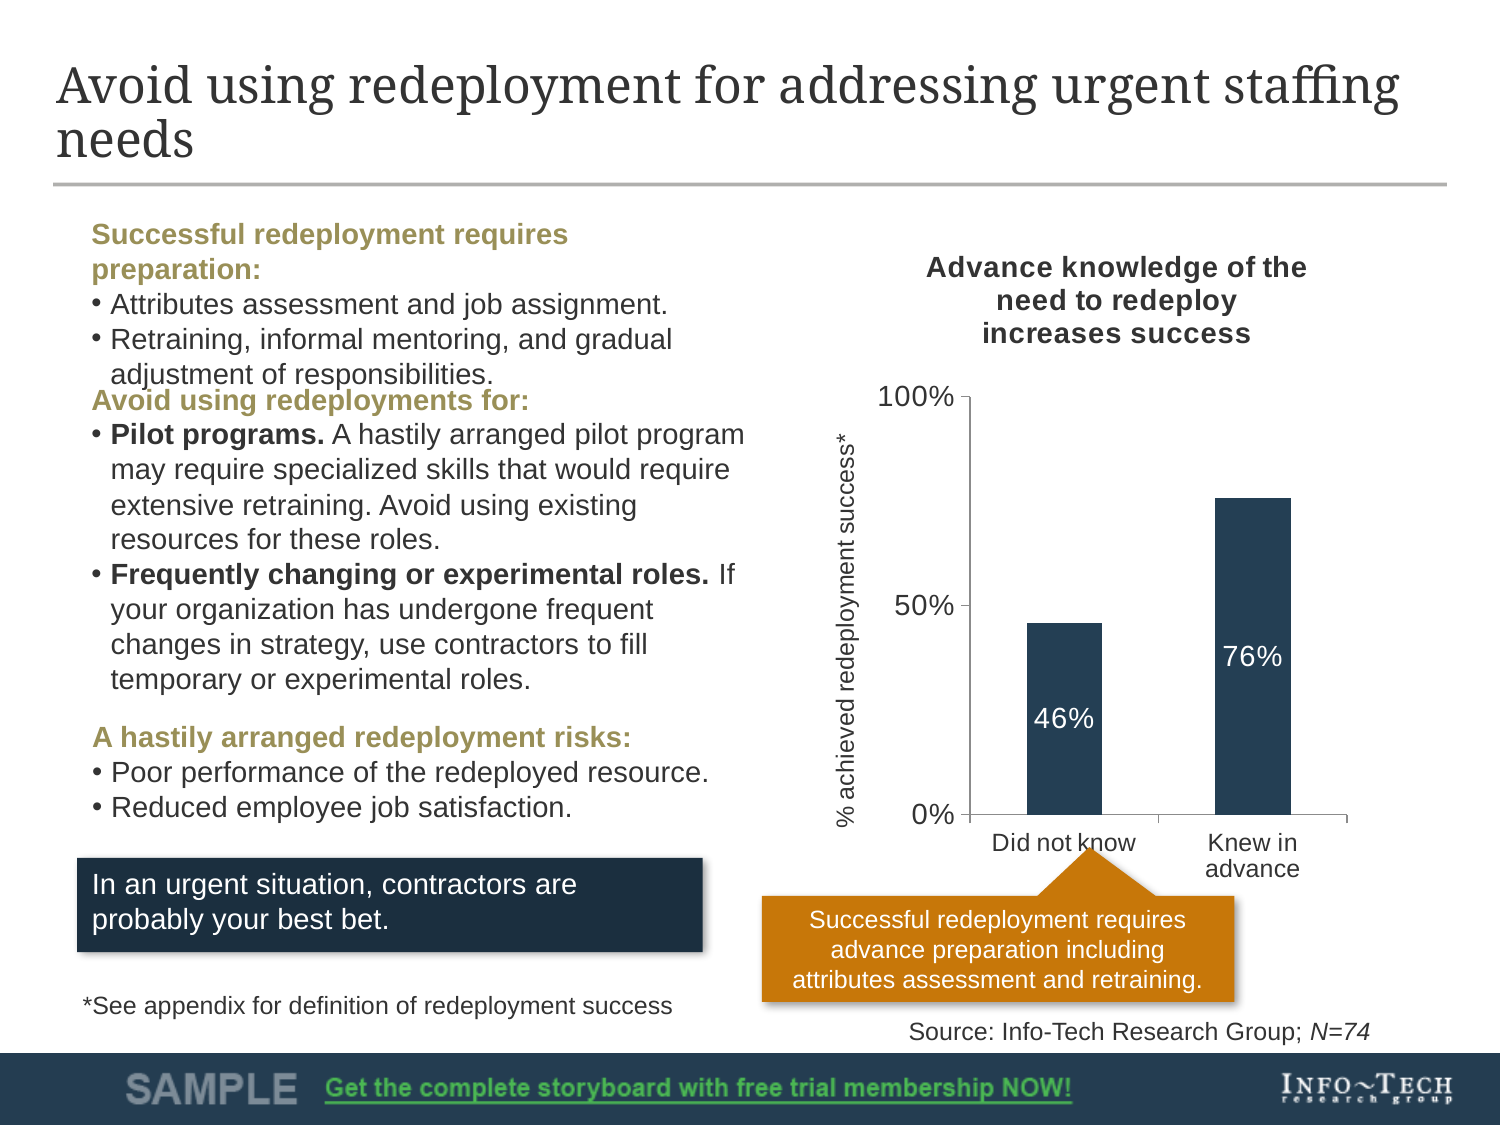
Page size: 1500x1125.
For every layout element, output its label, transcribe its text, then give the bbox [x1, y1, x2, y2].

text_box A hastily arranged redeployment risks: Poor performance of the redeployed resource. Reduced employee job satisfaction. [77, 711, 763, 831]
text_box *See appendix for definition of redeployment success [67, 981, 690, 1027]
text_box Source: Info-Tech Research Group; N=74 [893, 1008, 1391, 1051]
text_box Avoid using redeployments for: Pilot programs. A hastily arranged pilot program may require specialized skills that would require extensive retraining. Avoid using existing resources for these roles. Frequently changing or experimental roles. If your organization has undergone frequent changes in strategy, use contractors to fill temporary or experimental roles. [76, 373, 762, 808]
picture [0, 1052, 1500, 1125]
title Avoid using redeployment for addressing urgent staffing needs [41, 42, 1457, 185]
chart [797, 229, 1359, 897]
text_box Successful redeployment requires preparation: Attributes assessment and job assignment. Retraining, informal mentoring, and gradual adjustment of responsibilities. [76, 208, 762, 373]
text_box Successful redeployment requires advance preparation including attributes assessment and retraining. [759, 893, 1237, 1004]
text_box In an urgent situation, contractors are probably your best bet. [75, 856, 705, 954]
